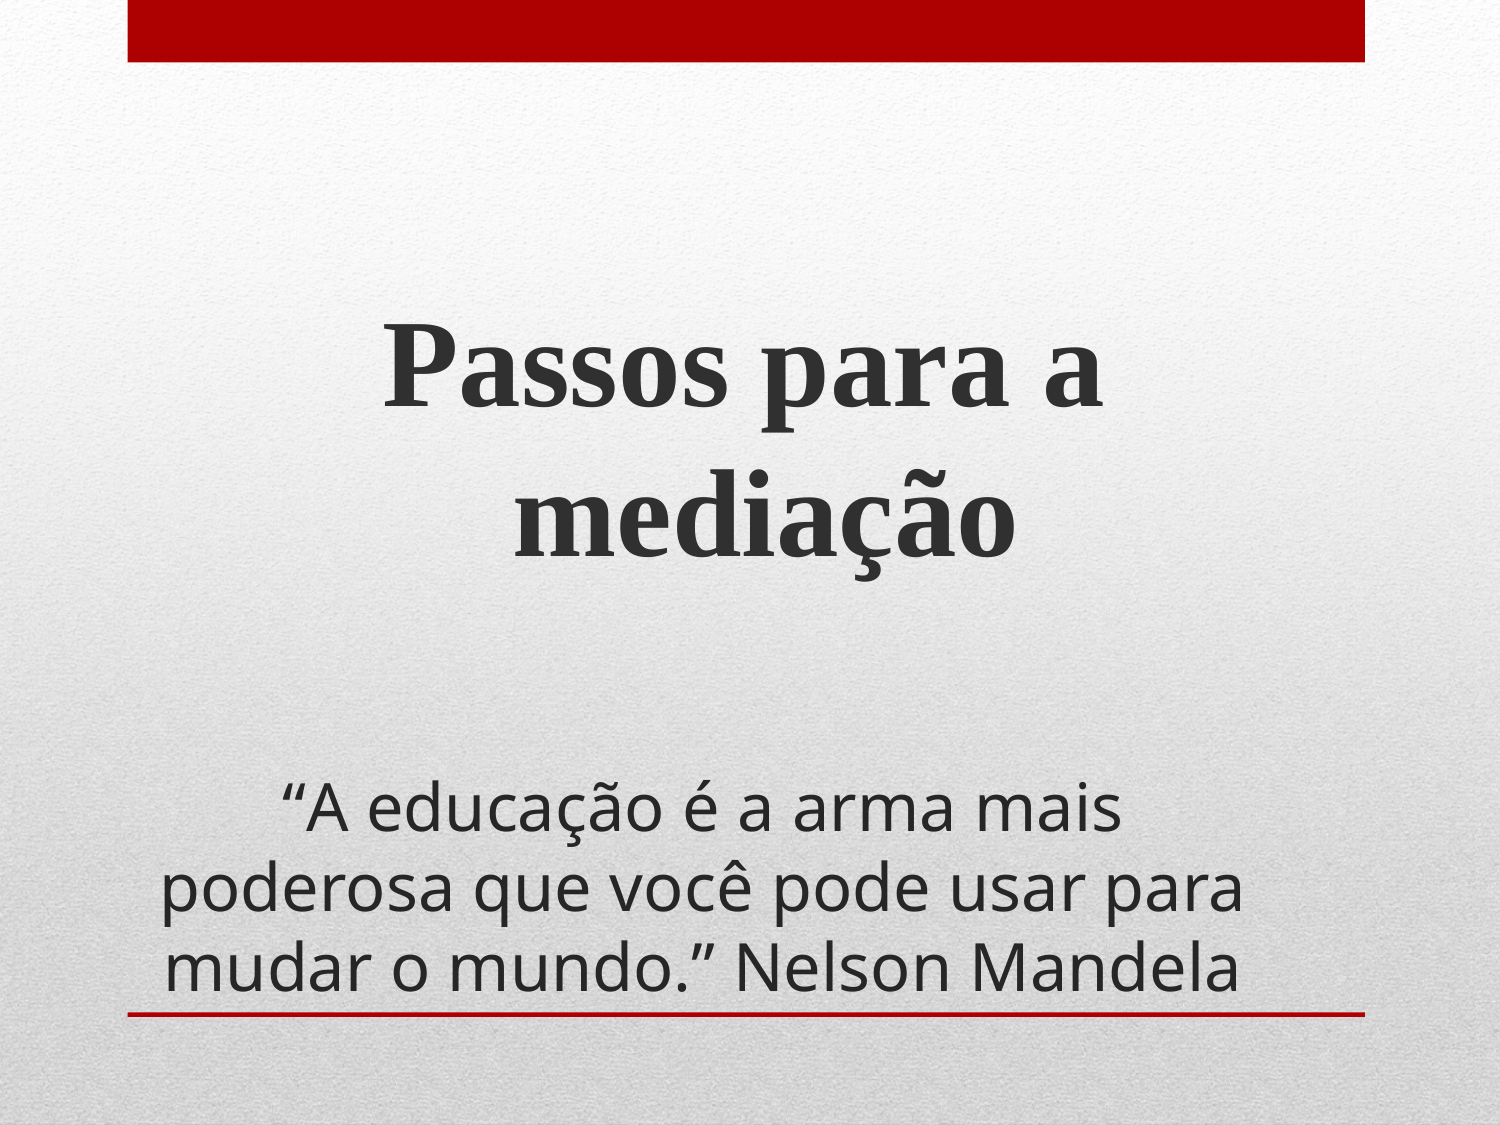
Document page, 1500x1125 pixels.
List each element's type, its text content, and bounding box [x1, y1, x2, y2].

list Passos para a mediação [125, 112, 1363, 750]
title “A educação é a arma mais poderosa que você pode usar para mudar o mundo.” Nelson Mandela [125, 750, 1282, 1013]
